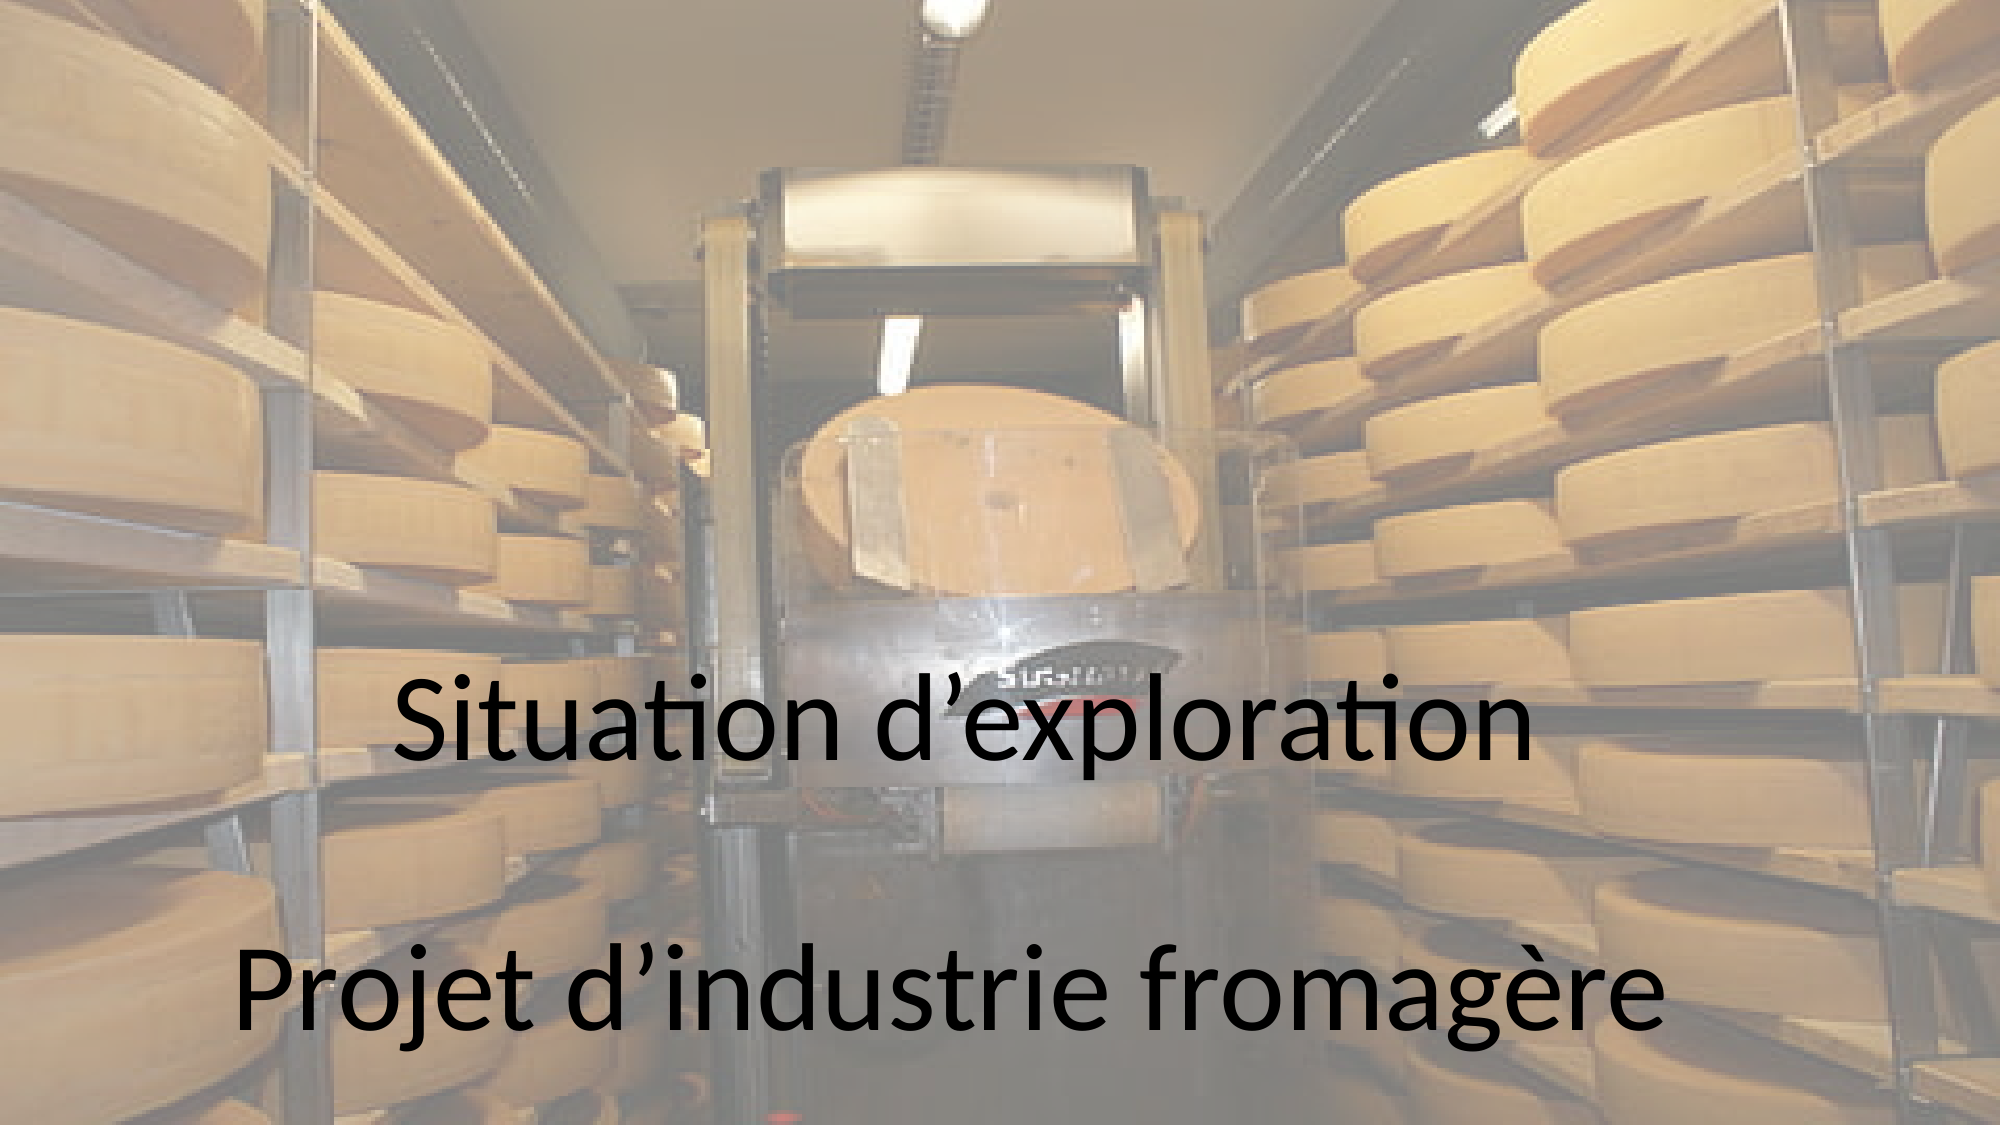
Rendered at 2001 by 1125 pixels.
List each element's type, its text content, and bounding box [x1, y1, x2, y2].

title Situation d’exploration Projet d’industrie fromagère [98, 575, 1831, 1066]
